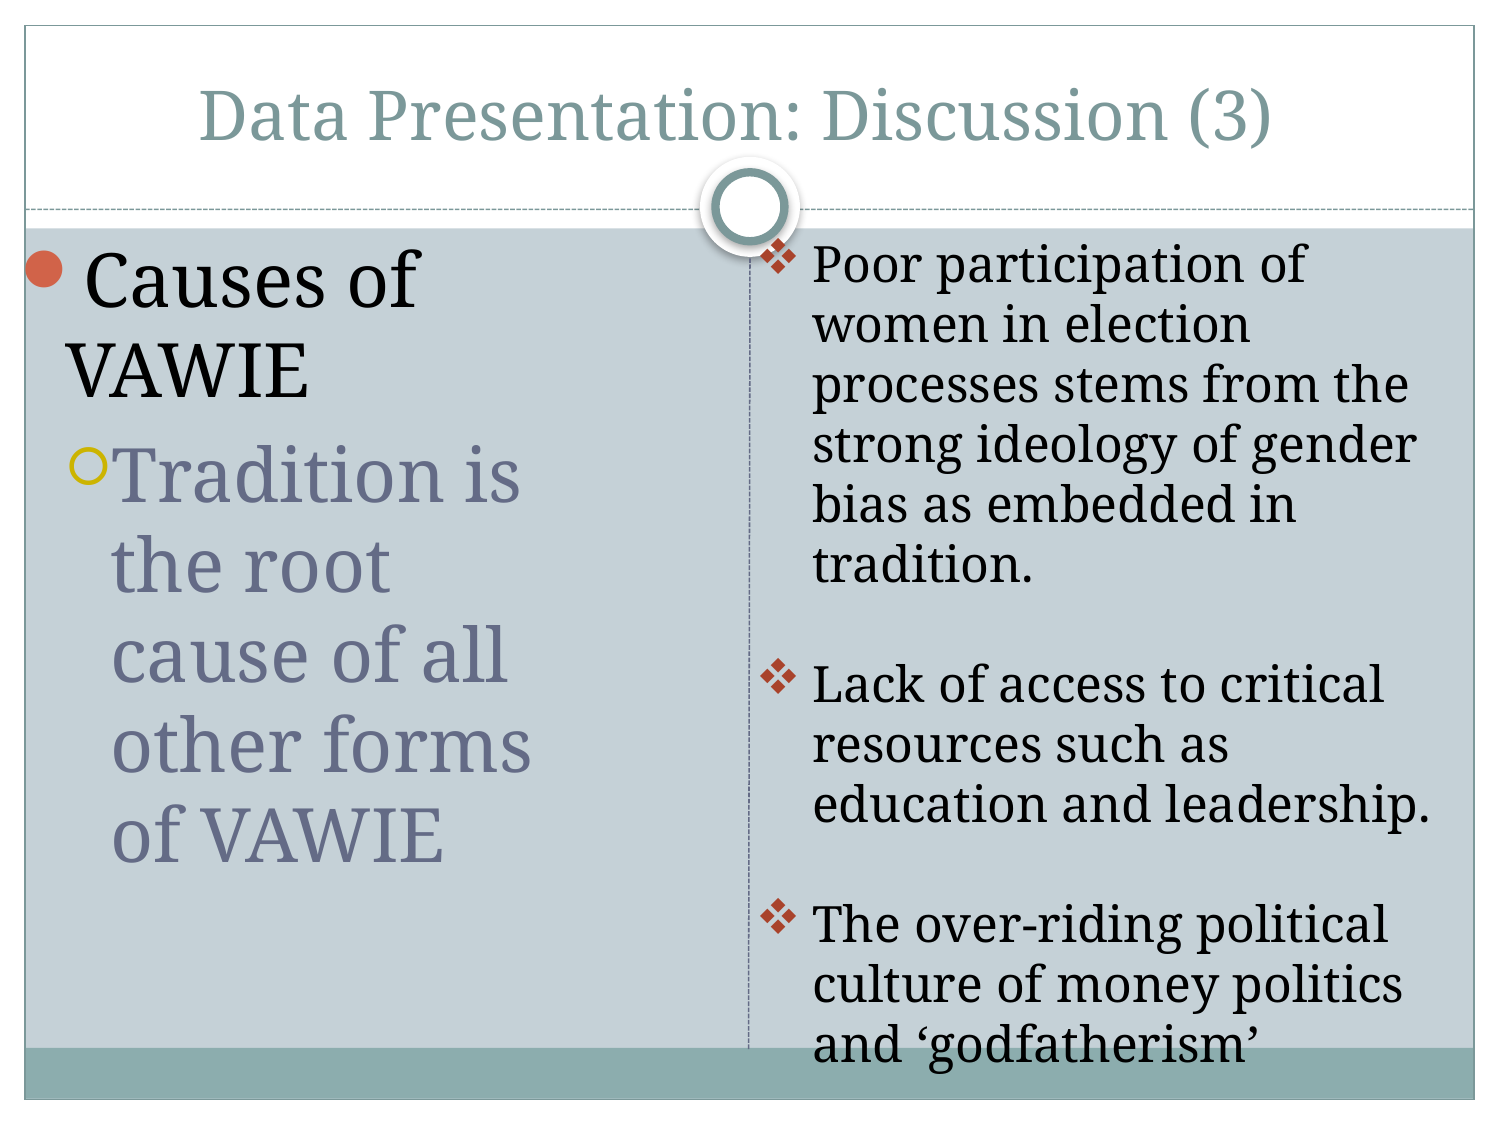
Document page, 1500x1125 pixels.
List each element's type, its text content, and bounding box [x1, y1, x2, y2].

title Data Presentation: Discussion (3) [49, 37, 1424, 162]
text_box Poor participation of women in election processes stems from the strong ideology of gender bias as embedded in tradition. Lack of access to critical resources such as education and leadership. The over-riding political culture of money politics and ‘godfatherism’ [741, 224, 1460, 1080]
list Causes of VAWIE Tradition is the root cause of all other forms of VAWIE [5, 224, 553, 993]
